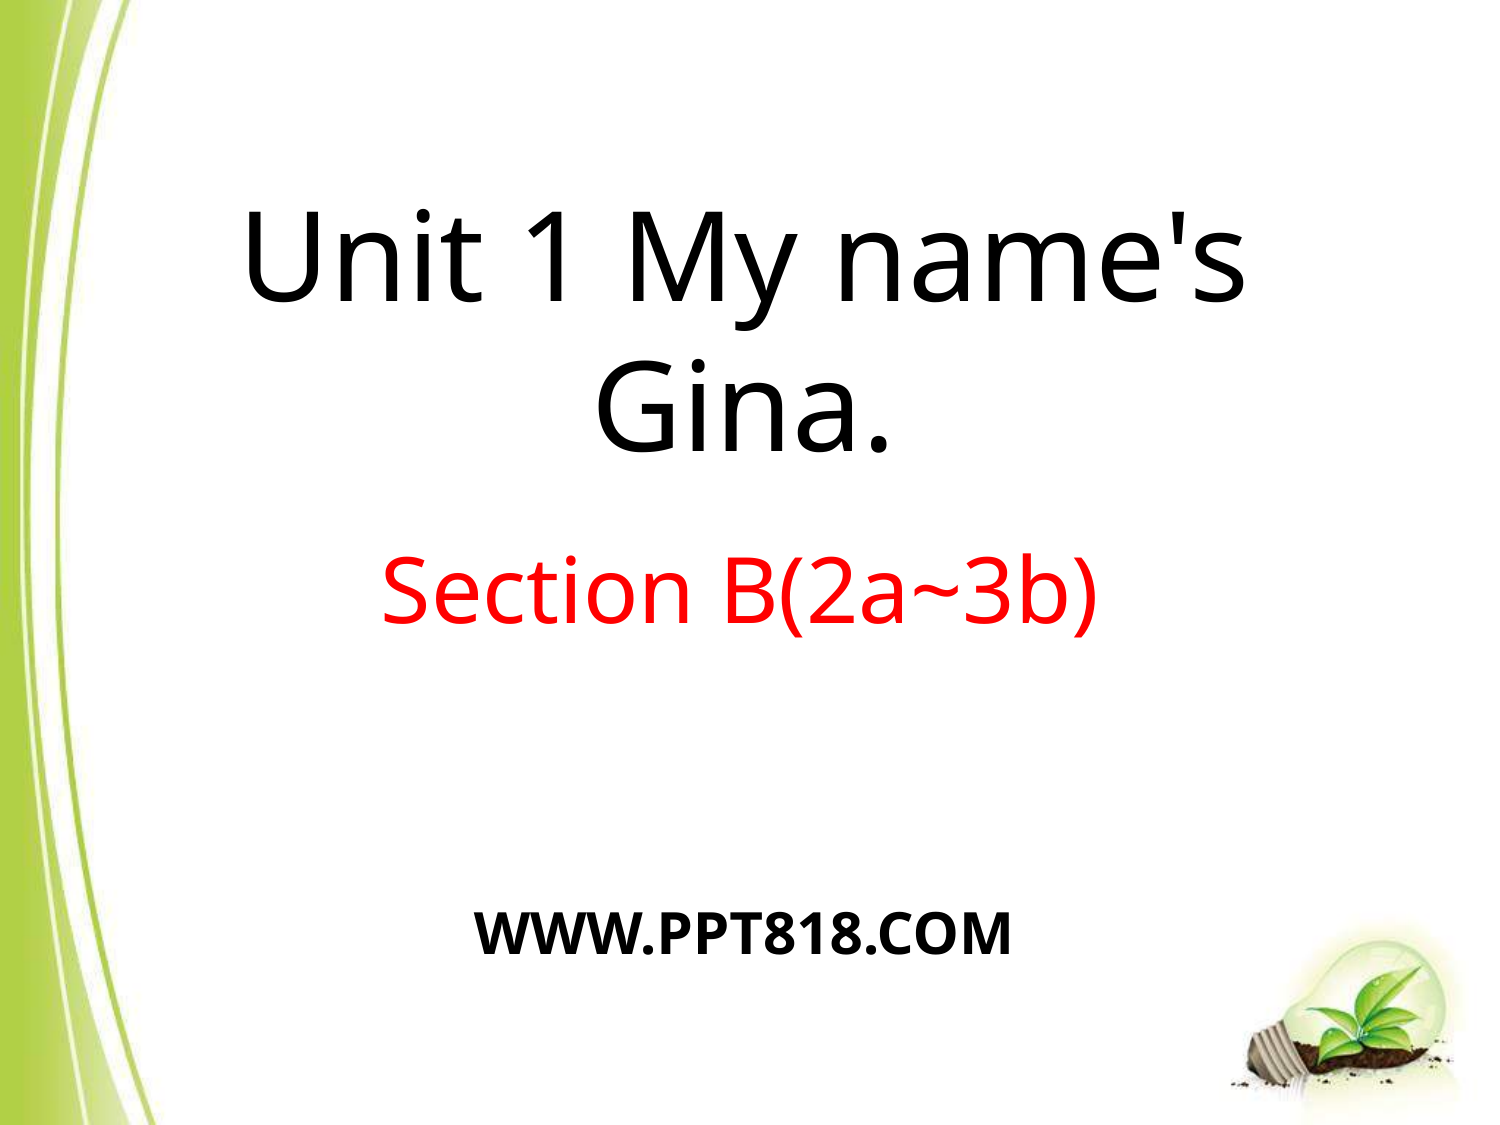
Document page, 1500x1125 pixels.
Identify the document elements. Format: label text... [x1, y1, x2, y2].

text_box WWW.PPT818.COM [402, 881, 1086, 974]
picture [0, 0, 1500, 1125]
text_box Section B(2a~3b) [366, 524, 1115, 650]
text_box Unit 1 My name's Gina. [88, 169, 1400, 485]
